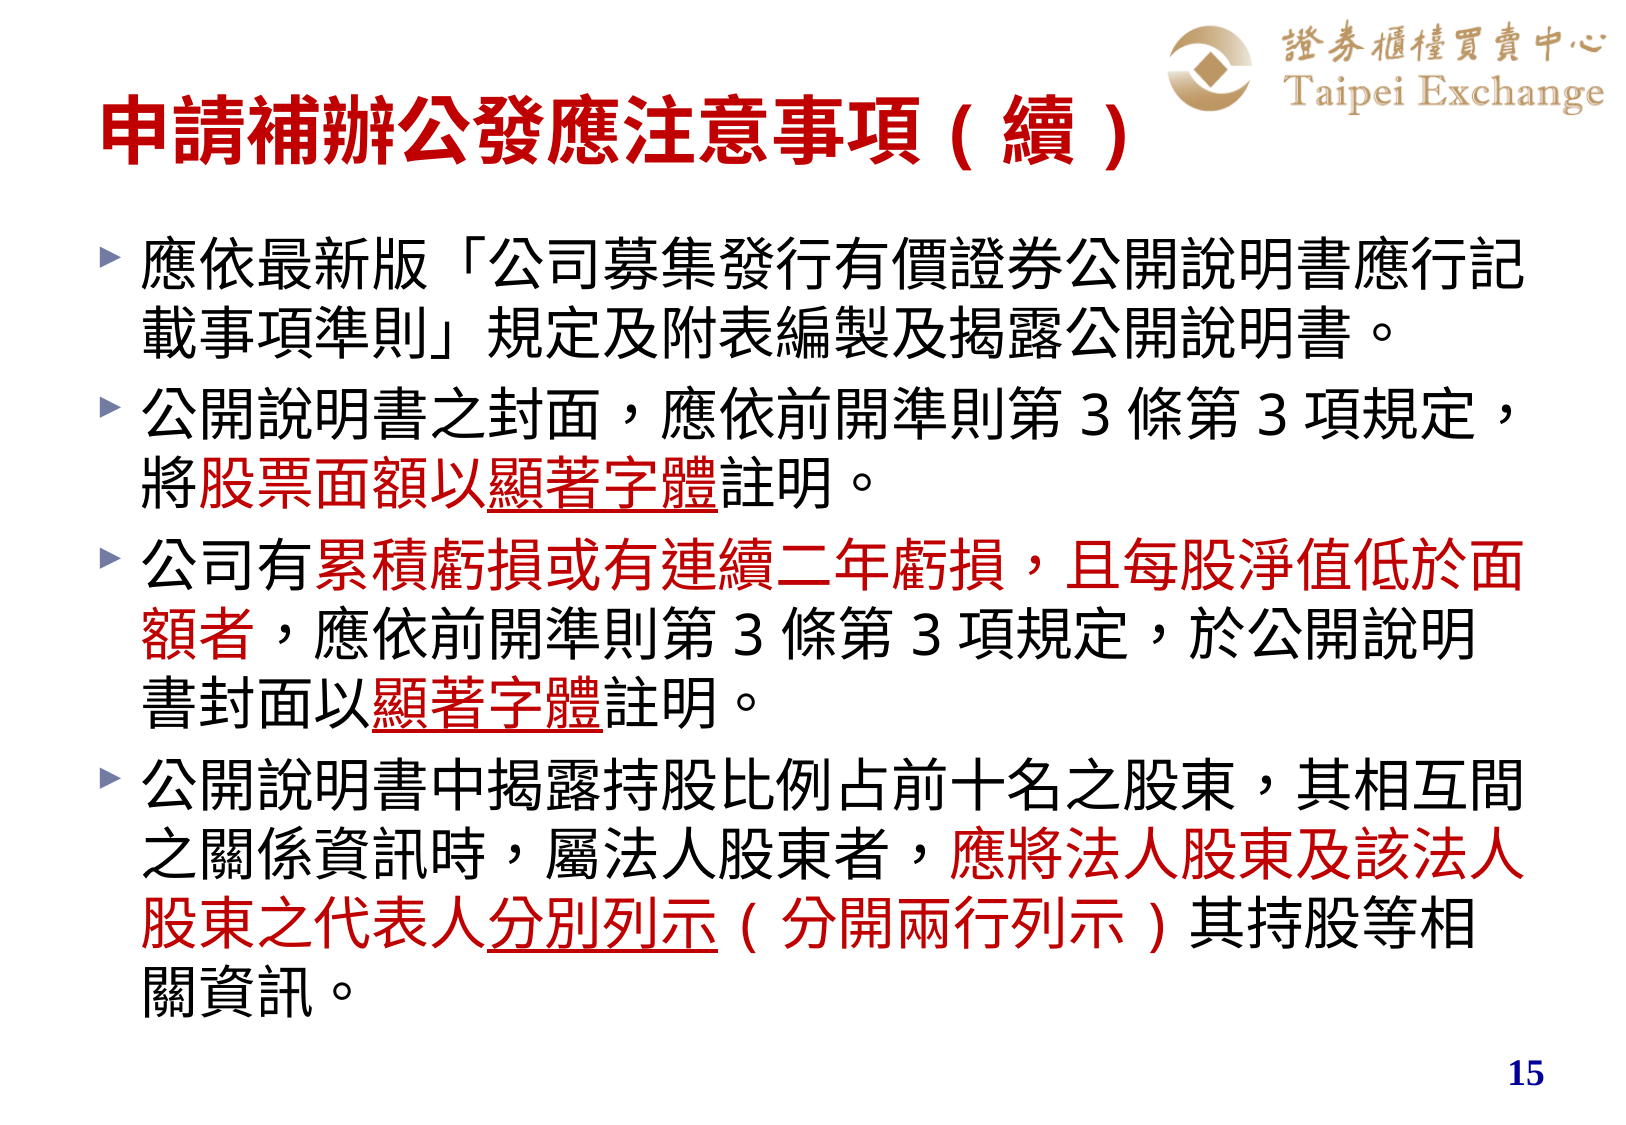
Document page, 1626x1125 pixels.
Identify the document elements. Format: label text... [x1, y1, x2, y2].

picture [1152, 0, 1625, 130]
slide_number 15 [1342, 1040, 1560, 1101]
title 申請補辦公發應注意事項(續) [81, 18, 1544, 182]
list 應依最新版「公司募集發行有價證券公開說明書應行記載事項準則」規定及附表編製及揭露公開說明書。 公開說明書之封面，應依前開準則第3條第3項規定，將股票面額以顯著字體註明。 公司有累積虧損或有連續二年虧損，且每股淨值低於面額者，應依前開準則第3條第3項規定，於公開說明書封面以顯著字體註明。 公開說明書中揭露持股比例占前十名之股東，其相互間之關係資訊時，屬法人股東者，應將法人股東及該法人股東之代表人分別列示(分開兩行列示)其持股等相關資訊。 [81, 219, 1544, 1041]
